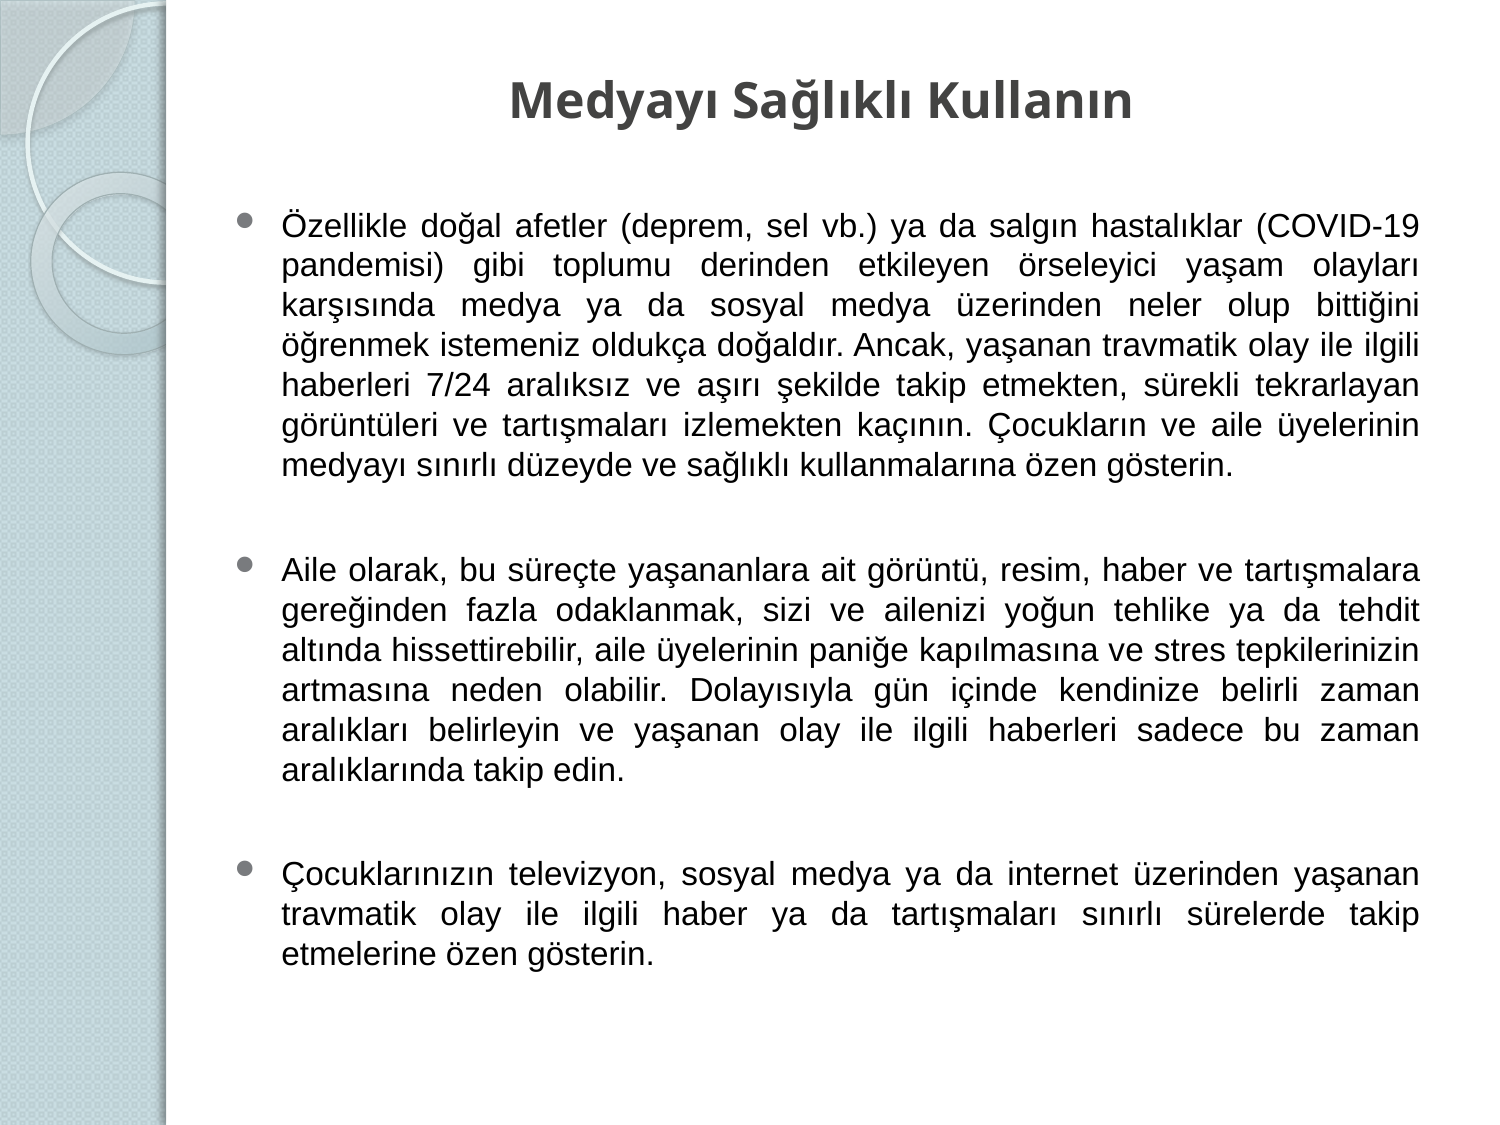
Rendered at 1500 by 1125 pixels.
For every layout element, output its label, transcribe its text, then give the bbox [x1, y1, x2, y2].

title Medyayı Sağlıklı Kullanın [206, 25, 1437, 173]
list Özellikle doğal afetler (deprem, sel vb.) ya da salgın hastalıklar (COVID-19 pandemisi) gibi toplumu derinden etkileyen örseleyici yaşam olayları karşısında medya ya da sosyal medya üzerinden neler olup bittiğini öğrenmek istemeniz oldukça doğaldır. Ancak, yaşanan travmatik olay ile ilgili haberleri 7/24 aralıksız ve aşırı şekilde takip etmekten, sürekli tekrarlayan görüntüleri ve tartışmaları izlemekten kaçının. Çocukların ve aile üyelerinin medyayı sınırlı düzeyde ve sağlıklı kullanmalarına özen gösterin. Aile olarak, bu süreçte yaşananlara ait görüntü, resim, haber ve tartışmalara gereğinden fazla odaklanmak, sizi ve ailenizi yoğun tehlike ya da tehdit altında hissettirebilir, aile üyelerinin paniğe kapılmasına ve stres tepkilerinizin artmasına neden olabilir. Dolayısıyla gün içinde kendinize belirli zaman aralıkları belirleyin ve yaşanan olay ile ilgili haberleri sadece bu zaman aralıklarında takip edin. Çocuklarınızın televizyon, sosyal medya ya da internet üzerinden yaşanan travmatik olay ile ilgili haber ya da tartışmaları sınırlı sürelerde takip etmelerine özen gösterin. [206, 196, 1437, 1031]
